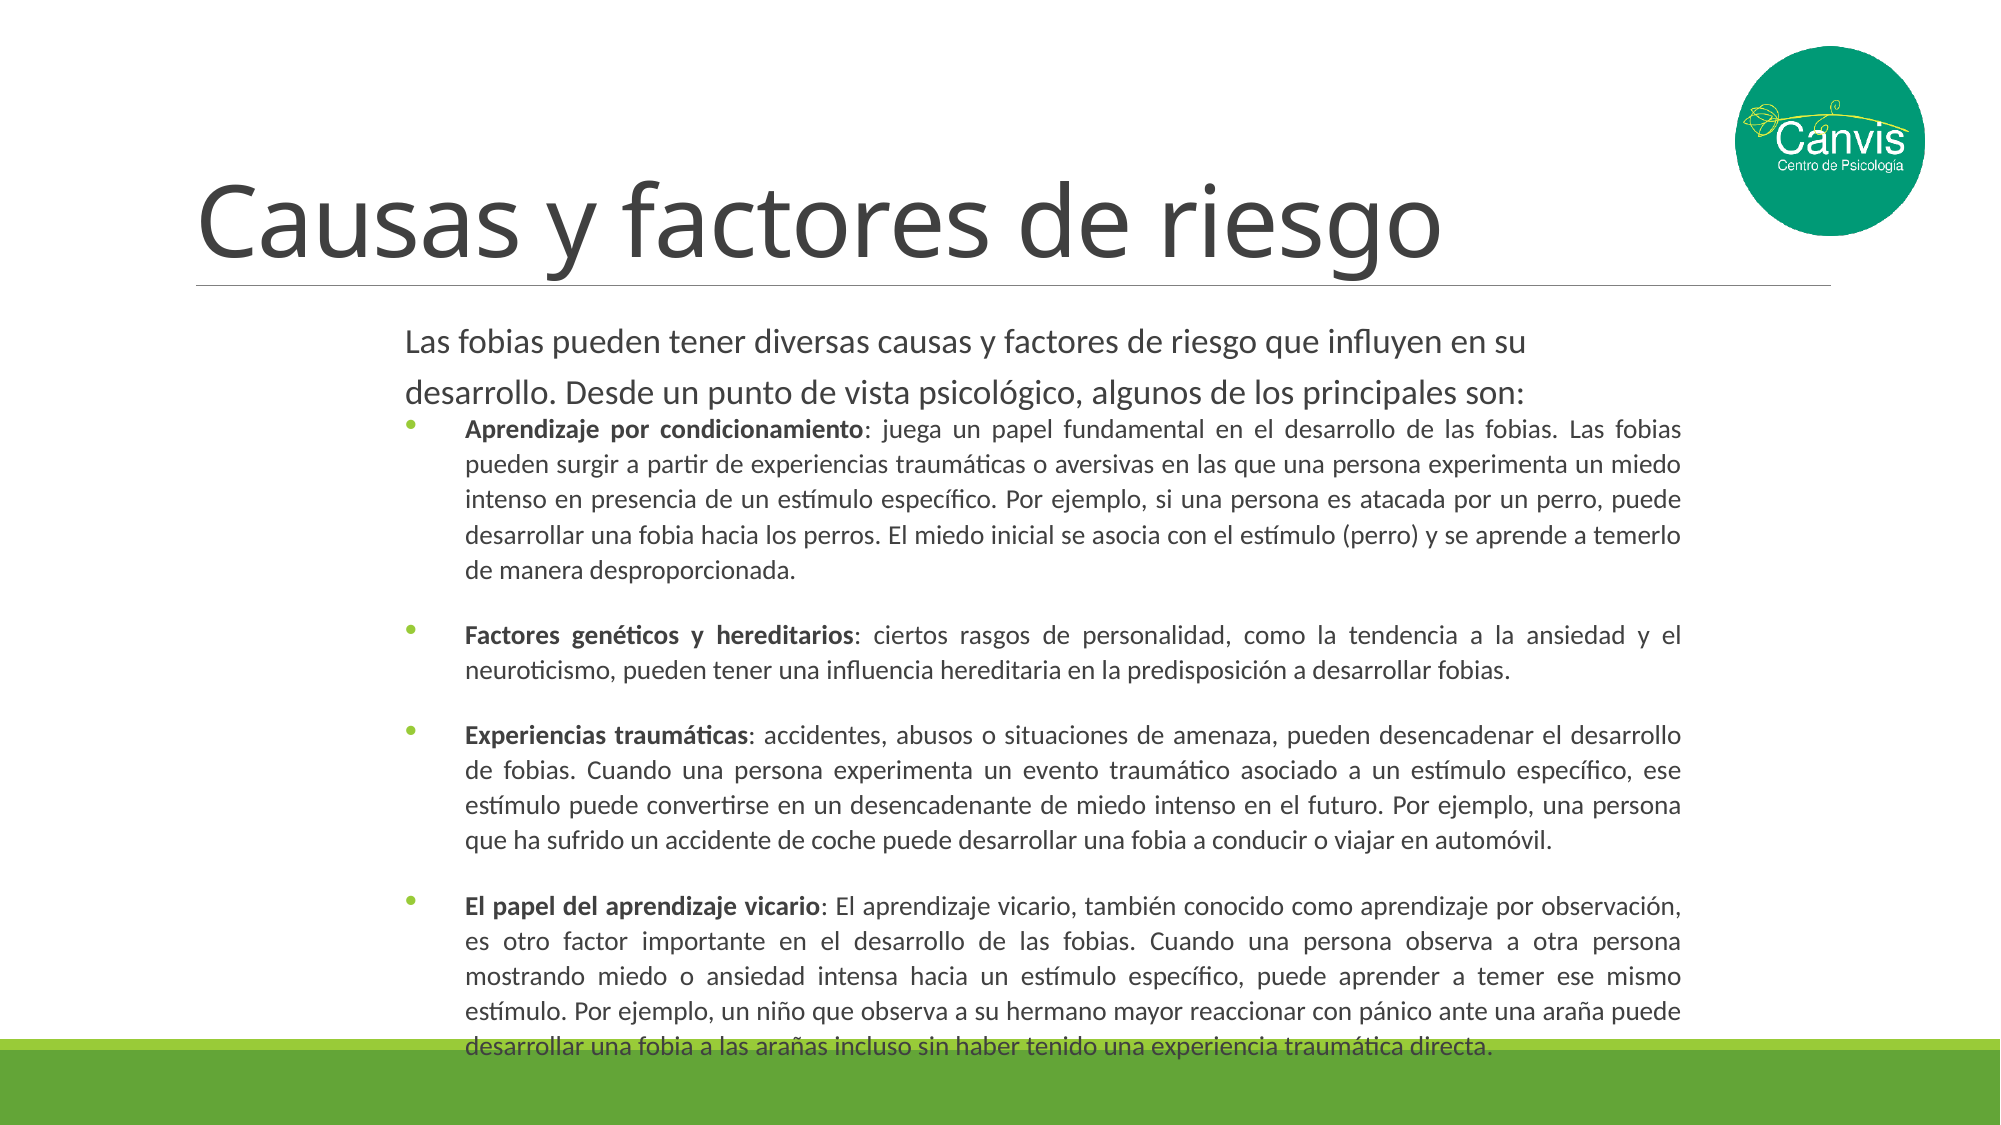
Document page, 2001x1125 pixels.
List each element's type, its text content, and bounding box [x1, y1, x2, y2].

title Causas y factores de riesgo [180, 47, 1830, 285]
list Aprendizaje por condicionamiento: juega un papel fundamental en el desarrollo de las fobias. Las fobias pueden surgir a partir de experiencias traumáticas o aversivas en las que una persona experimenta un miedo intenso en presencia de un estímulo específico. Por ejemplo, si una persona es atacada por un perro, puede desarrollar una fobia hacia los perros. El miedo inicial se asocia con el estímulo (perro) y se aprende a temerlo de manera desproporcionada. Factores genéticos y hereditarios: ciertos rasgos de personalidad, como la tendencia a la ansiedad y el neuroticismo, pueden tener una influencia hereditaria en la predisposición a desarrollar fobias. Experiencias traumáticas: accidentes, abusos o situaciones de amenaza, pueden desencadenar el desarrollo de fobias. Cuando una persona experimenta un evento traumático asociado a un estímulo específico, ese estímulo puede convertirse en un desencadenante de miedo intenso en el futuro. Por ejemplo, una persona que ha sufrido un accidente de coche puede desarrollar una fobia a conducir o viajar en automóvil. El papel del aprendizaje vicario: El aprendizaje vicario, también conocido como aprendizaje por observación, es otro factor importante en el desarrollo de las fobias. Cuando una persona observa a otra persona mostrando miedo o ansiedad intensa hacia un estímulo específico, puede aprender a temer ese mismo estímulo. Por ejemplo, un niño que observa a su hermano mayor reaccionar con pánico ante una araña puede desarrollar una fobia a las arañas incluso sin haber tenido una experiencia traumática directa. [406, 401, 1683, 1078]
picture [1734, 46, 1925, 237]
list Las fobias pueden tener diversas causas y factores de riesgo que influyen en su desarrollo. Desde un punto de vista psicológico, algunos de los principales son: [384, 302, 1642, 420]
